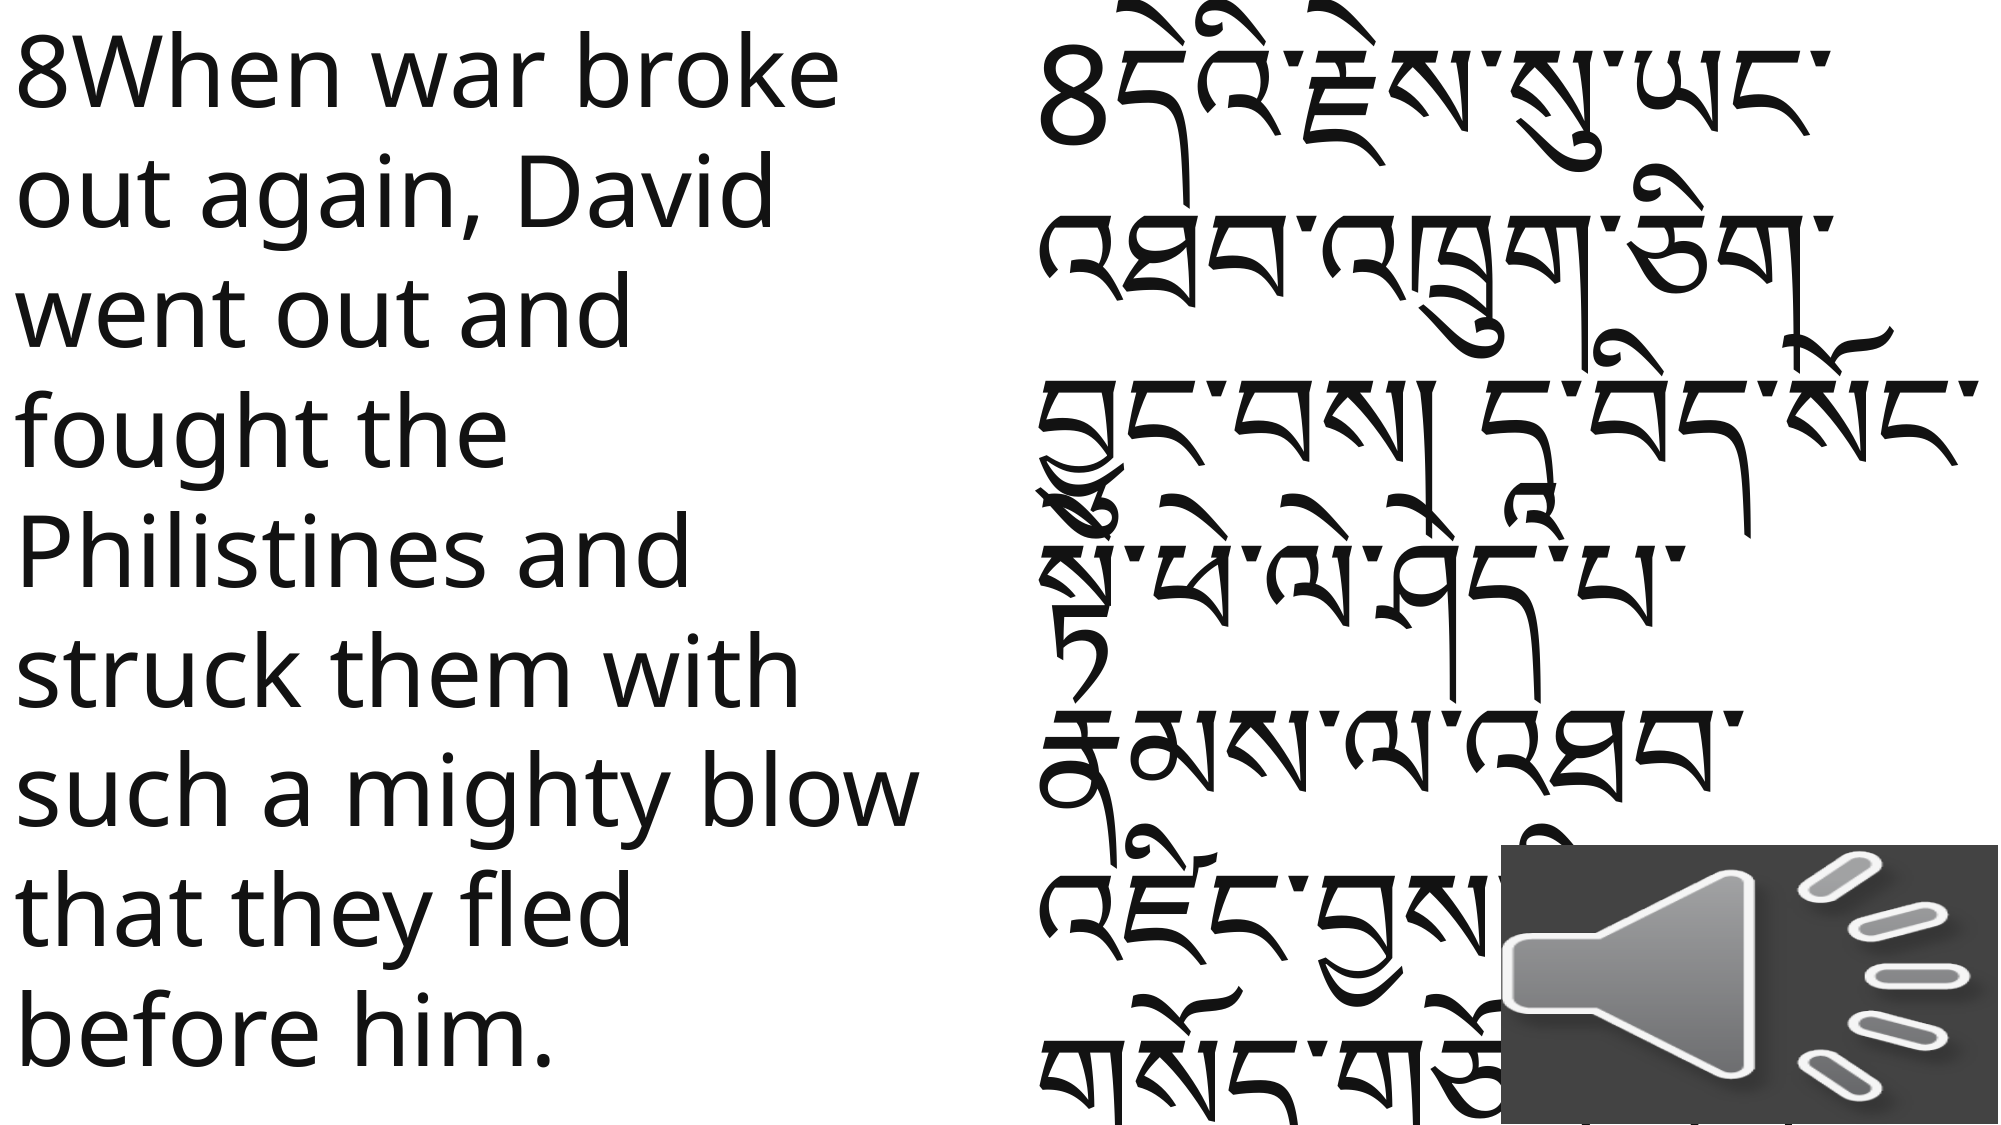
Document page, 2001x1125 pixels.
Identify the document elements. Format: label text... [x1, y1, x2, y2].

picture [1500, 843, 2000, 1125]
text_box 8When war broke out again, David went out and fought the Philistines and struck them with such a mighty blow that they fled before him. [0, 0, 981, 1125]
text_box 8དེའི་རྗེས་སུ་ཡང་འཐབ་འཁྲུག་ཅིག་བྱུང་བས། དཱ་བིད་སོང་སྟེ་ཕེ་ལེ་ཤེད་པ་རྣམས་ལ་འཐབ་འཛིང་བྱས་ཤིང་། གསོད་གཅོད་དྲག་པོས་བཏུལ་ནས་དེ་དག་ཁོའི་དྲུང་ནས་བྲོས་པ་རེད། [1019, 0, 2000, 1125]
